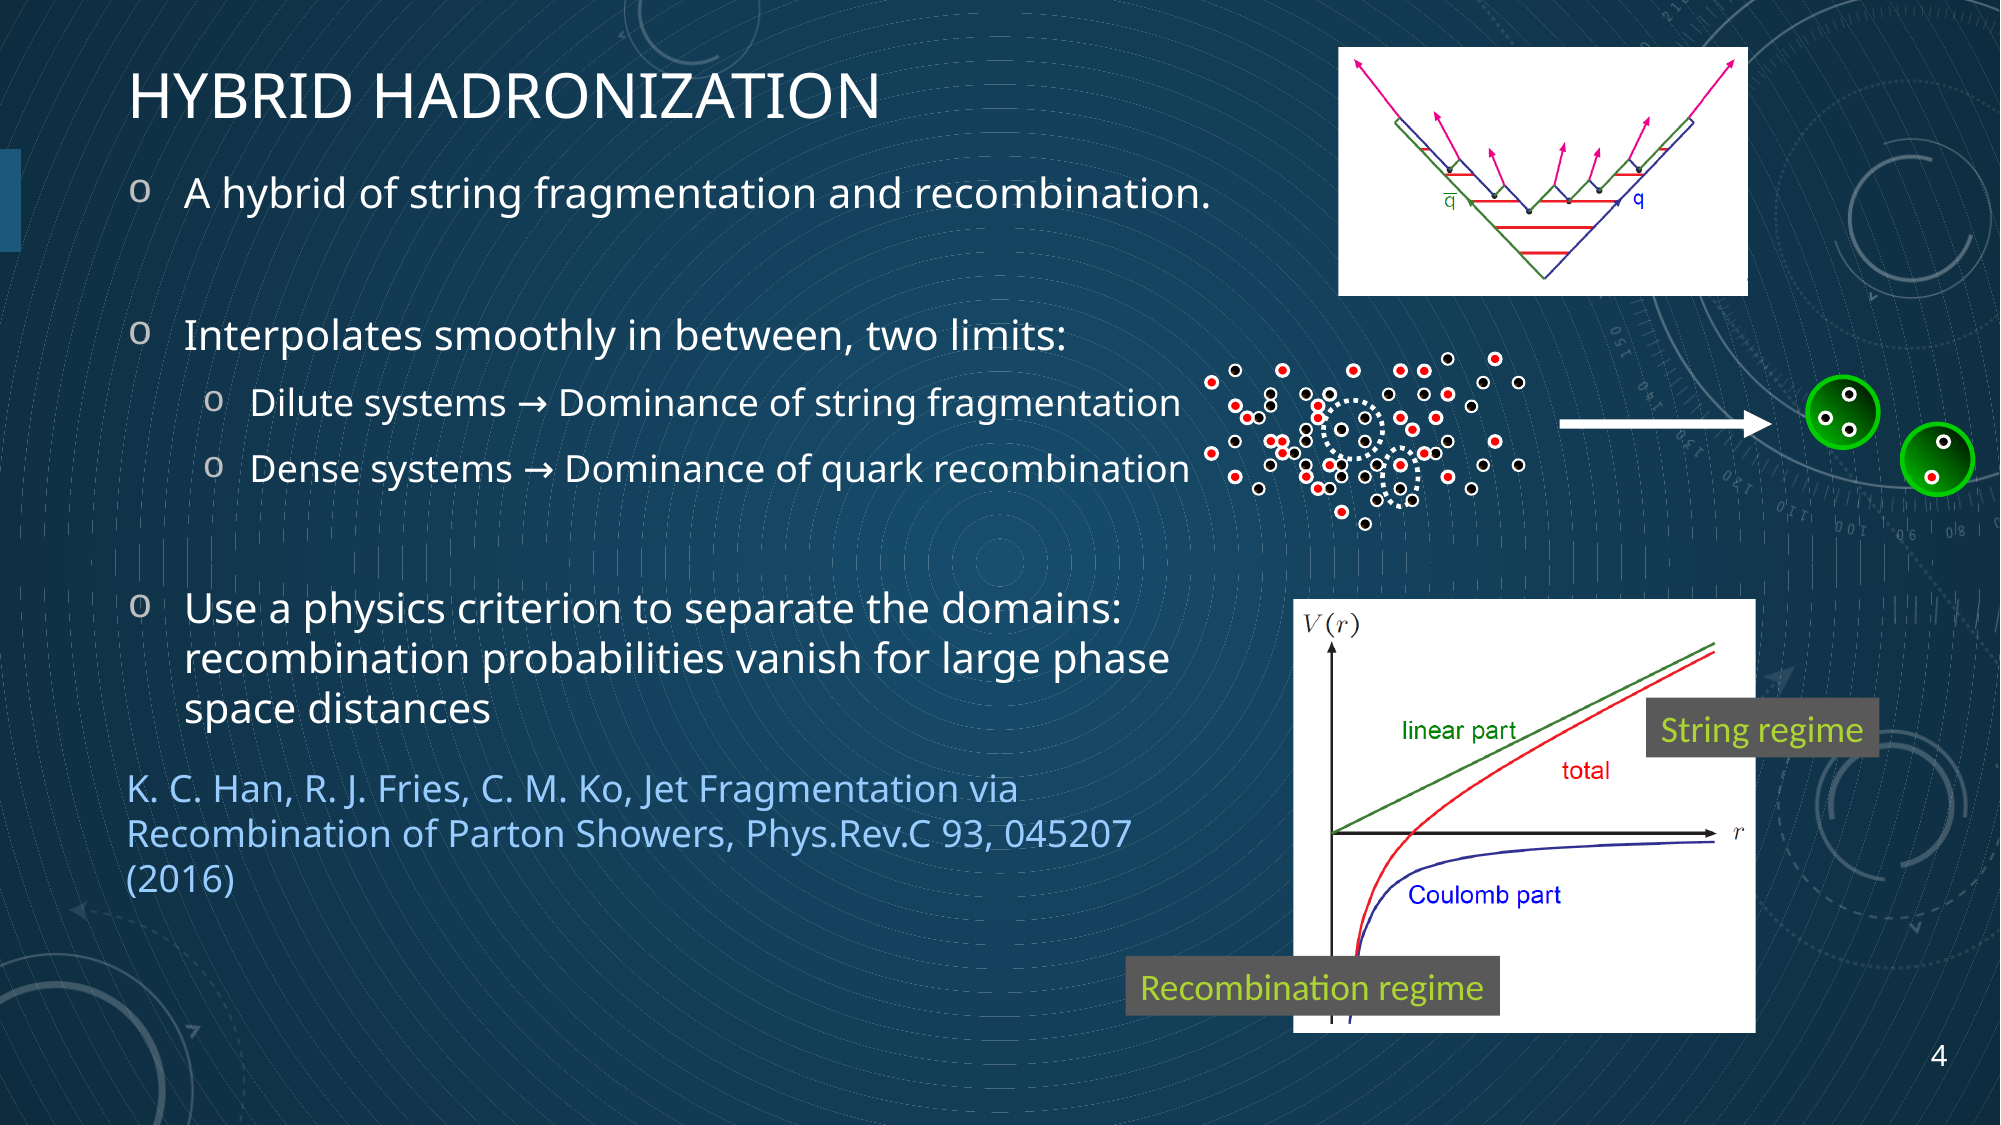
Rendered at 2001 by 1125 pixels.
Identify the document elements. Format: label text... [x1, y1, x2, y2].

text_box K. C. Han, R. J. Fries, C. M. Ko, Jet Fragmentation via Recombination of Parton Showers, Phys.Rev.C 93, 045207 (2016) [111, 757, 1185, 907]
list A hybrid of string fragmentation and recombination. Interpolates smoothly in between, two limits: Dilute systems → Dominance of string fragmentation Dense systems → Dominance of quark recombination Use a physics criterion to separate the domains: recombination probabilities vanish for large phase space distances [112, 159, 1276, 1011]
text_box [1559, 376, 1974, 495]
text_box String regime [1762, 697, 1880, 758]
title Hybrid Hadronization [112, 28, 1891, 160]
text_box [1205, 352, 1525, 531]
picture [0, 0, 2000, 1125]
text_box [1338, 46, 1749, 296]
text_box Recombination regime [1125, 955, 1287, 1016]
